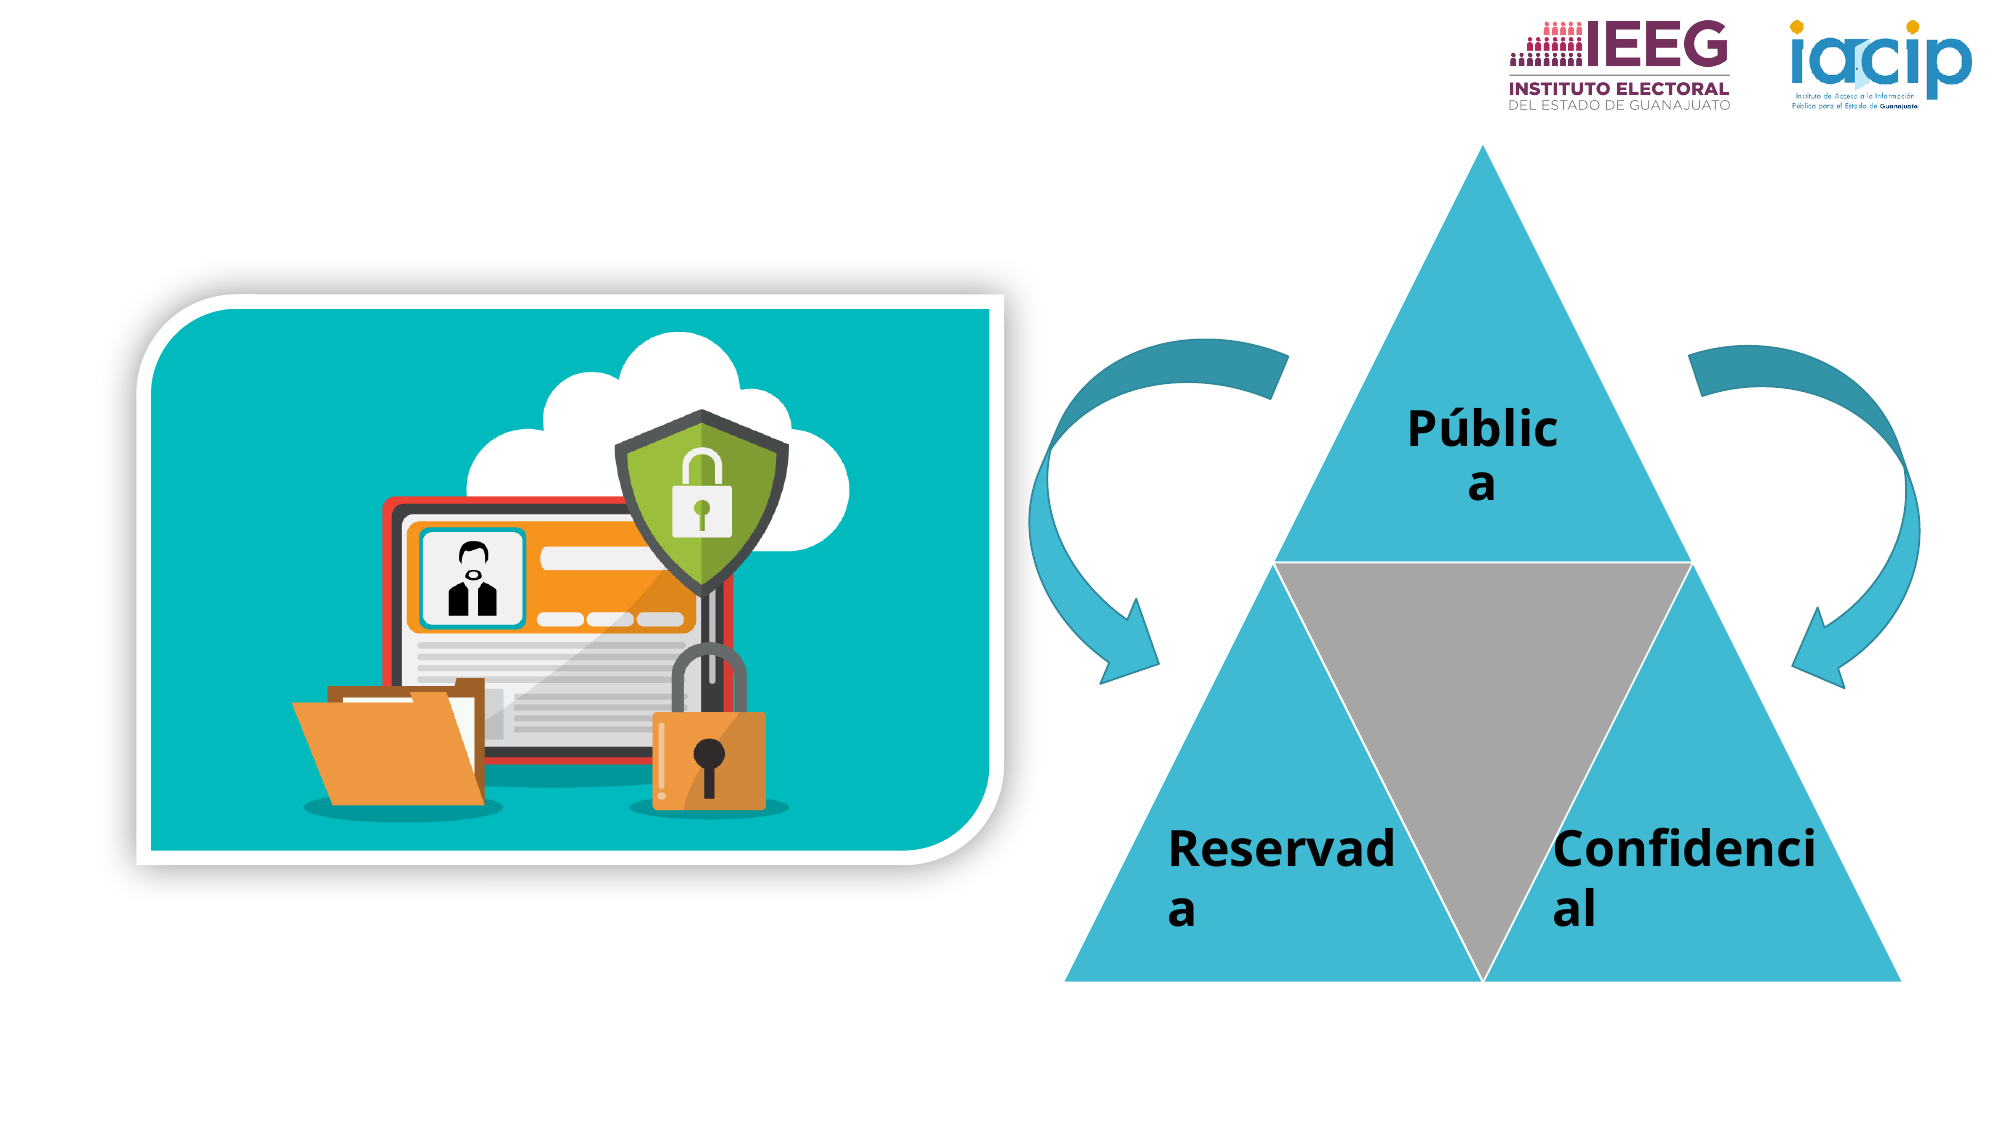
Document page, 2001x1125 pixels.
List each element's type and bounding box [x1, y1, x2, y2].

picture [1790, 20, 1972, 111]
list [882, 142, 2000, 983]
picture [1509, 20, 1730, 111]
picture [143, 301, 997, 859]
